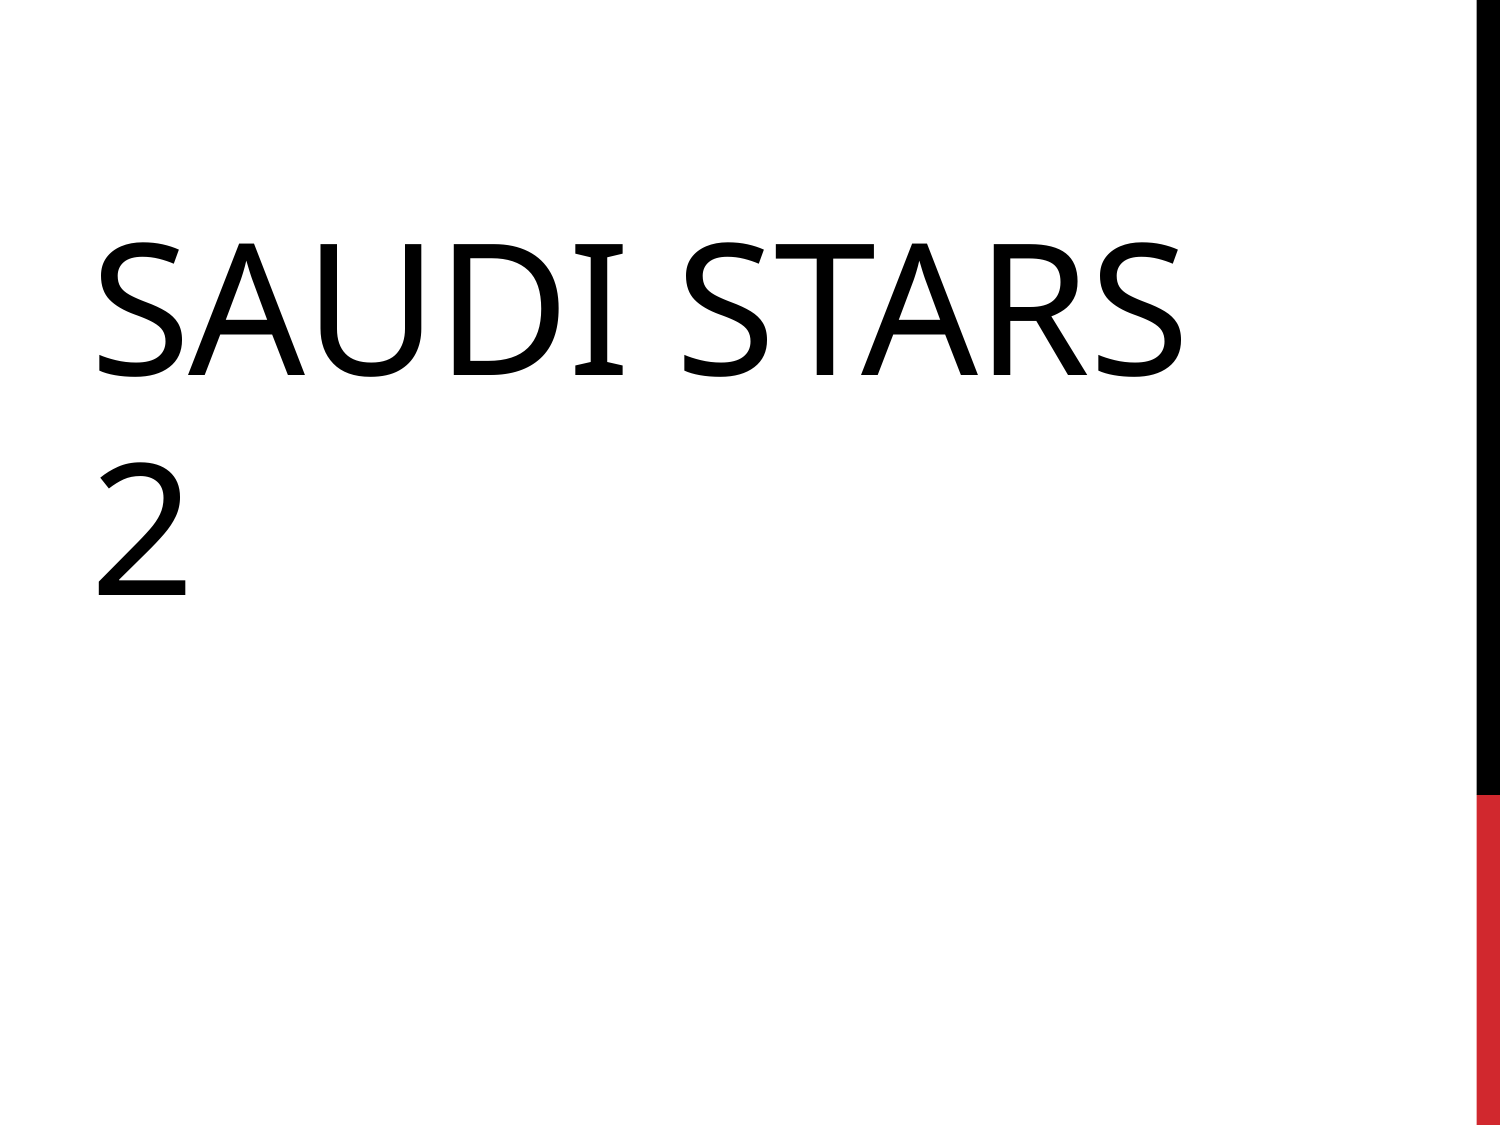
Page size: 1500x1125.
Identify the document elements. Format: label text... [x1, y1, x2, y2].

title Saudi stars 2 [75, 37, 1350, 788]
